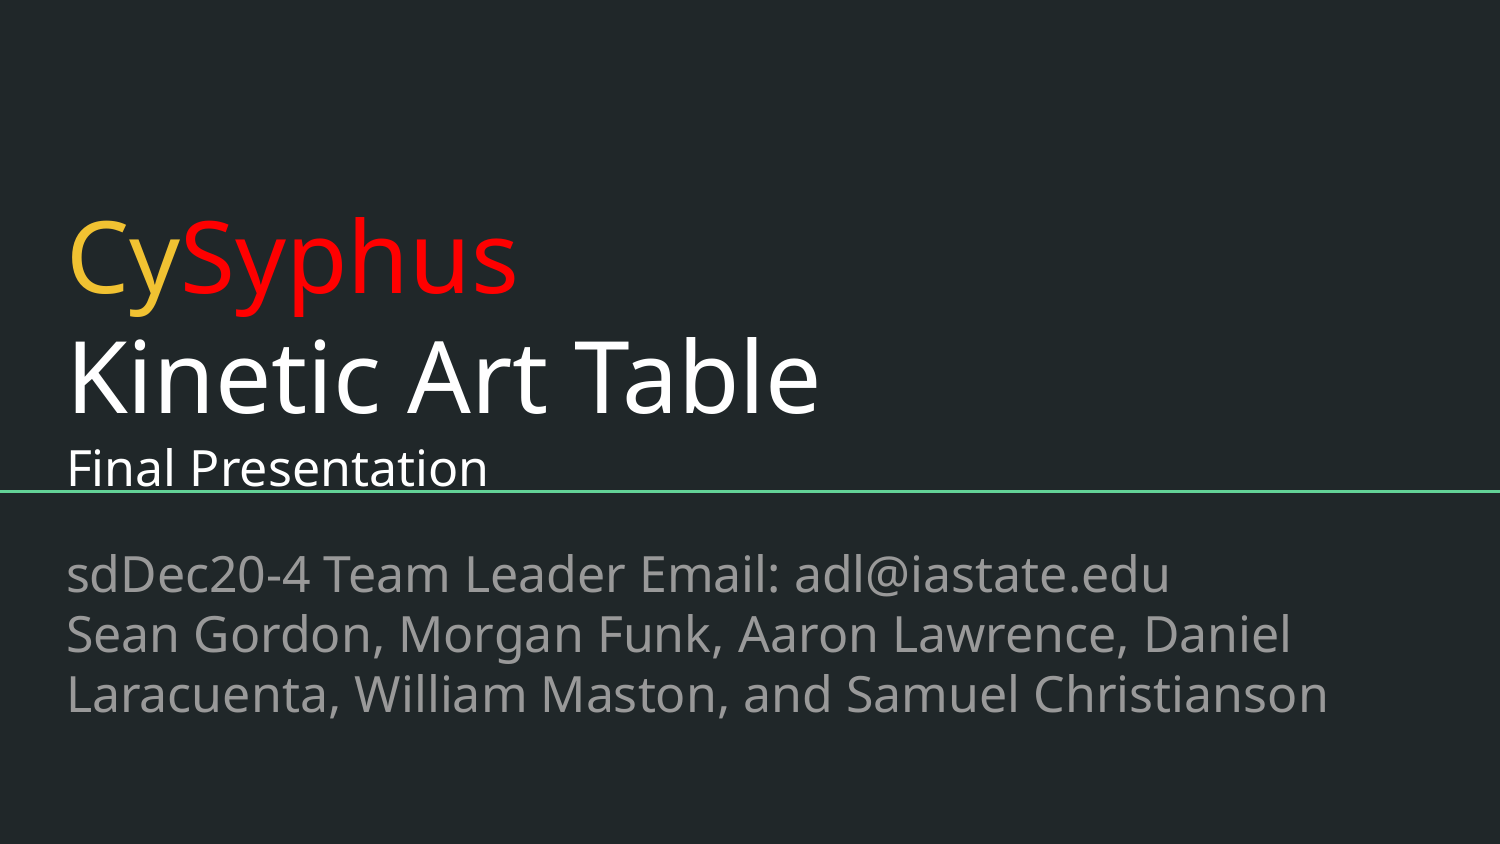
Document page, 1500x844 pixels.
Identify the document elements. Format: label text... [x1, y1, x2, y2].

subtitle Final Presentation [51, 421, 1449, 527]
title CySyphus Kinetic Art Table [51, 111, 1449, 421]
subtitle sdDec20-4 Team Leader Email: adl@iastate.edu Sean Gordon, Morgan Funk, Aaron Lawrence, Daniel Laracuenta, William Maston, and Samuel Christianson [51, 527, 1449, 722]
